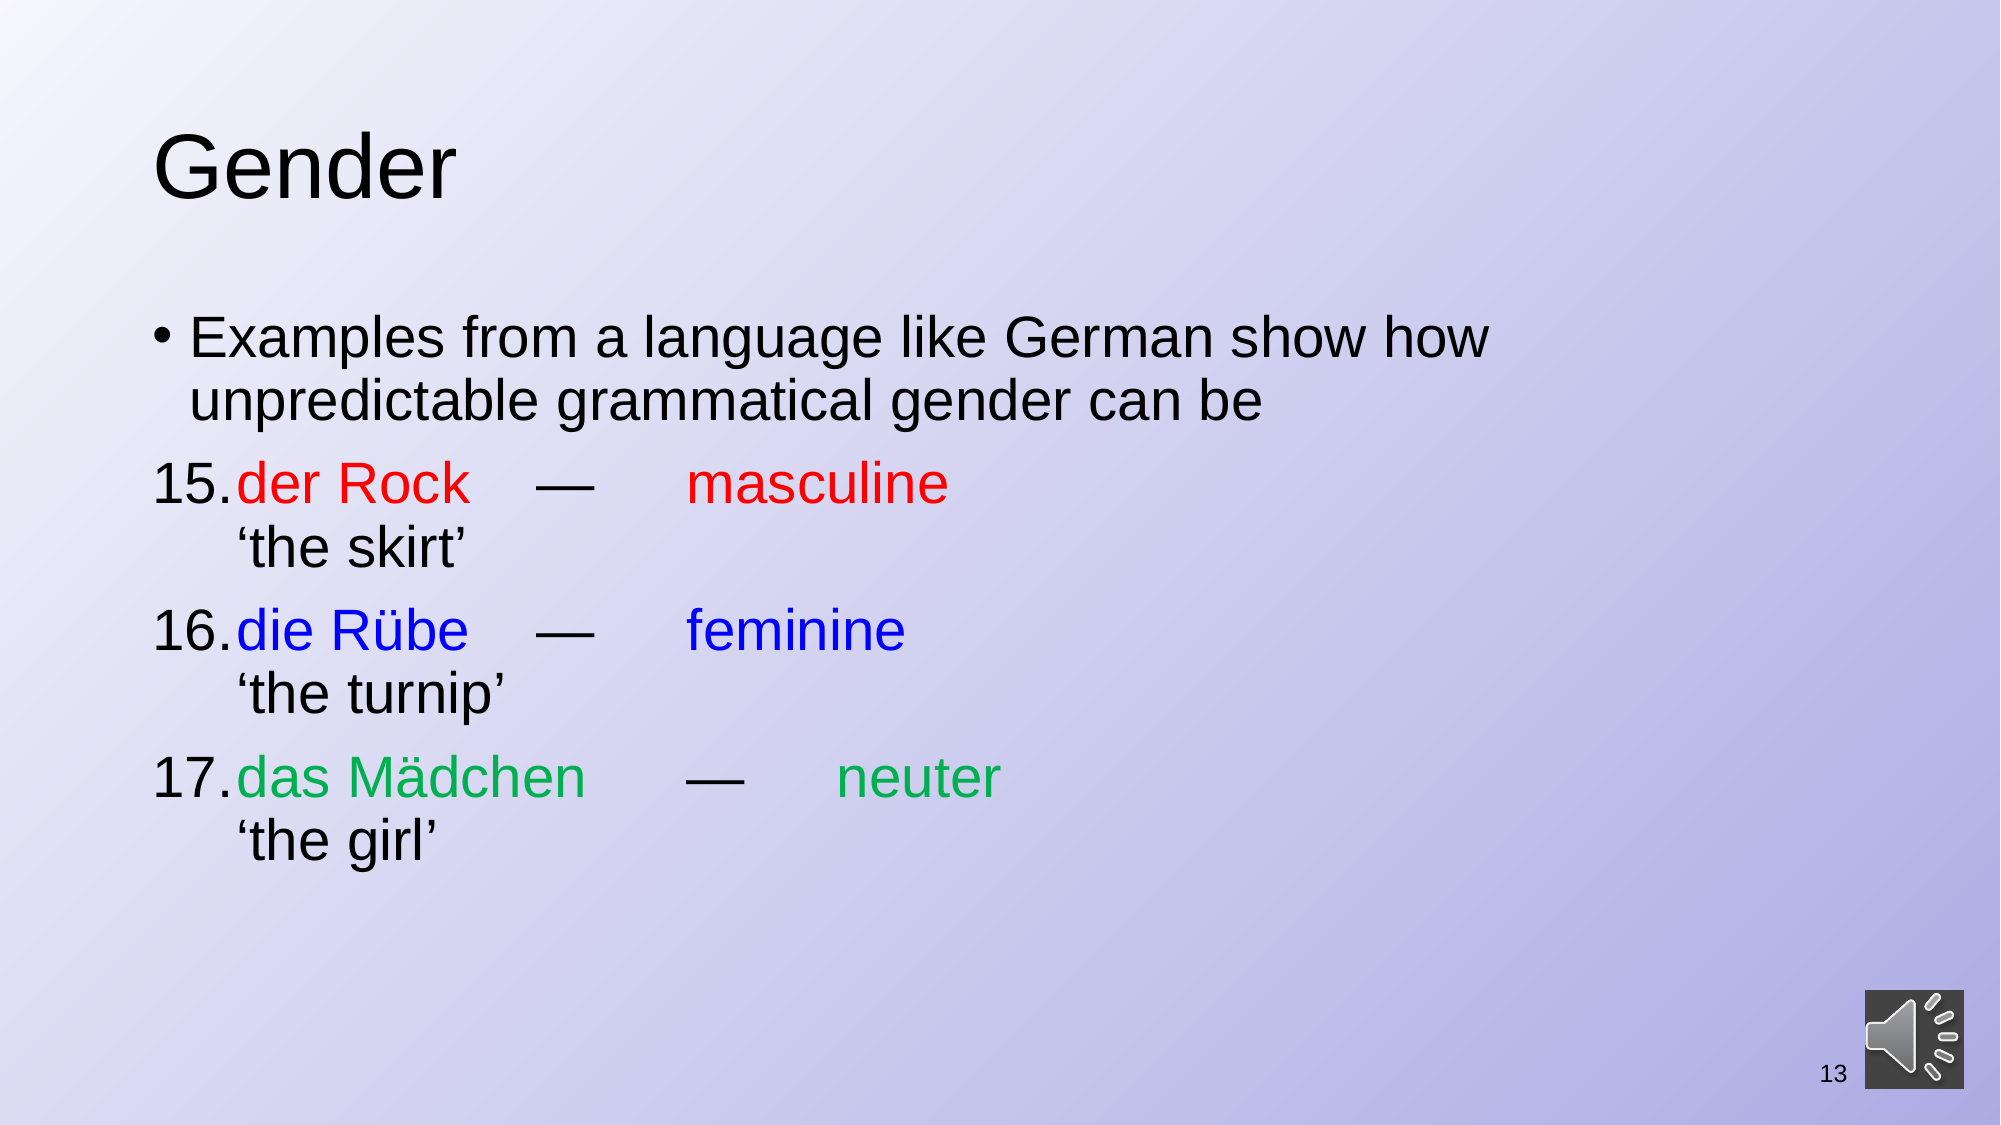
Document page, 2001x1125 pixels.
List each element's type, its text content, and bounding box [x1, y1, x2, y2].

list Examples from a language like German show how unpredictable grammatical gender can be ​der Rock — masculine ‘the skirt’ ​die Rübe — feminine ‘the turnip’ ​das Mädchen — neuter ‘the girl’ [137, 299, 1863, 1014]
picture [1864, 989, 1965, 1090]
title Gender [137, 59, 1863, 278]
slide_number 13 [1412, 1042, 1863, 1103]
